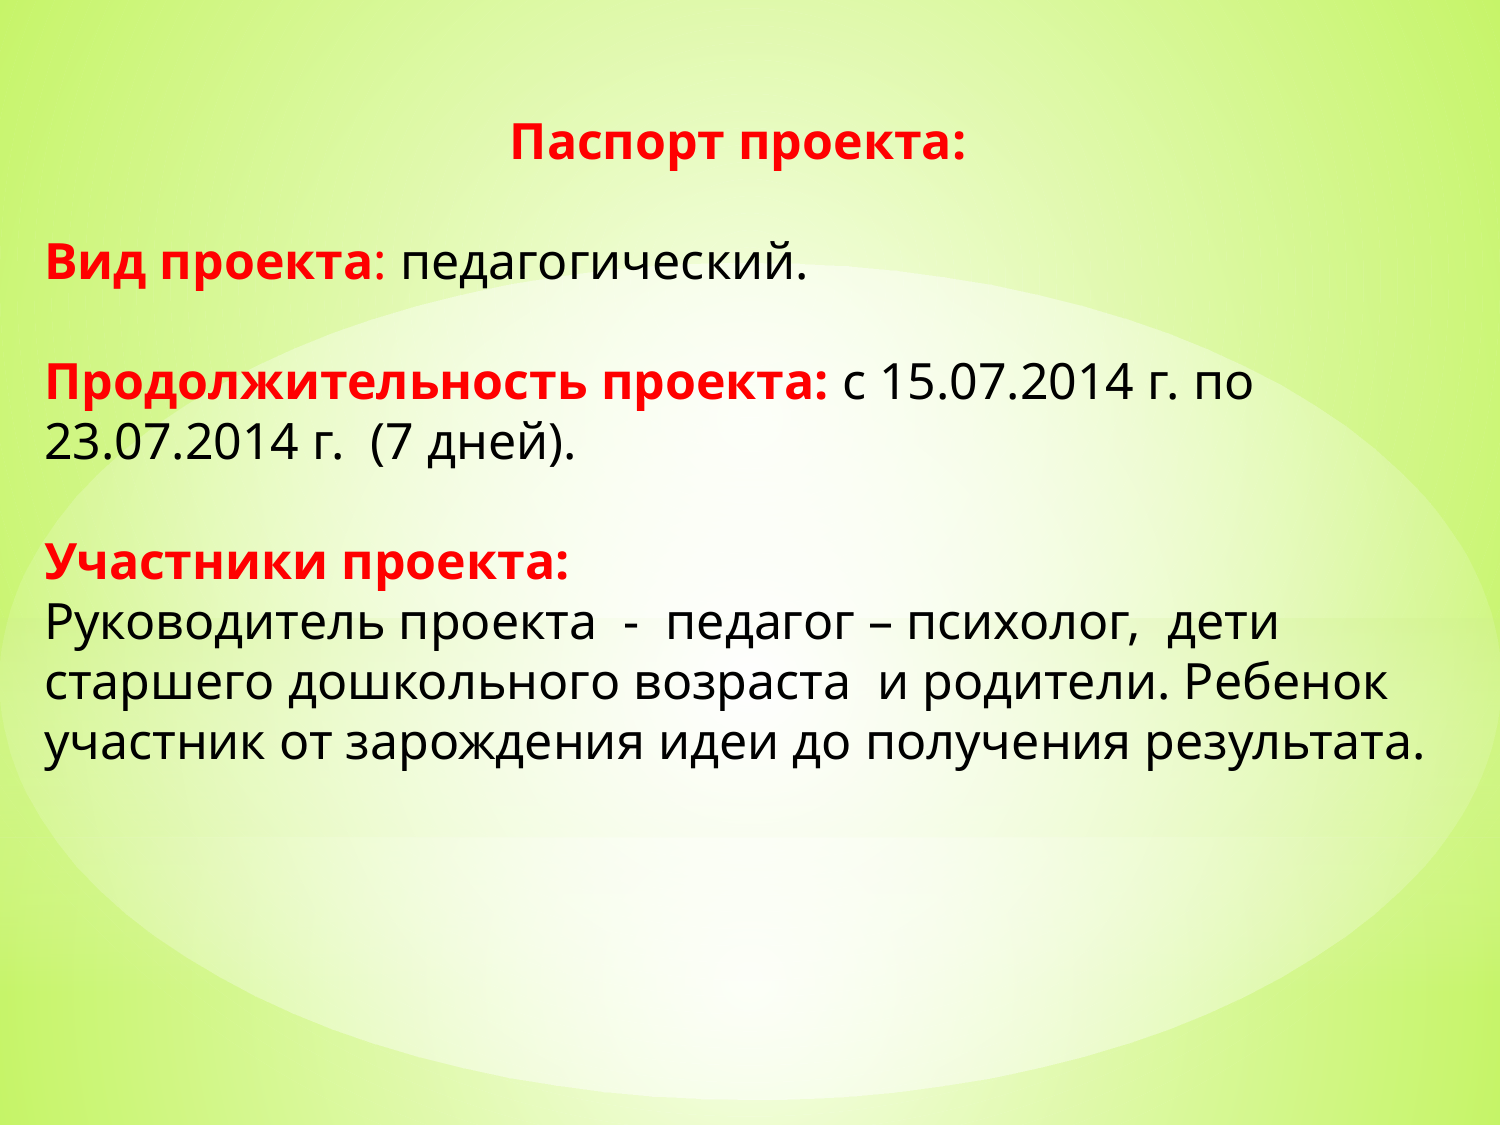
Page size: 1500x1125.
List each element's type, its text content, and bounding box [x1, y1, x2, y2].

text_box Паспорт проекта: Вид проекта: педагогический. Продолжительность проекта: с 15.07.2014 г. по 23.07.2014 г. (7 дней). Участники проекта: Руководитель проекта - педагог – психолог, дети старшего дошкольного возраста и родители. Ребенок участник от зарождения идеи до получения результата. [29, 101, 1447, 837]
